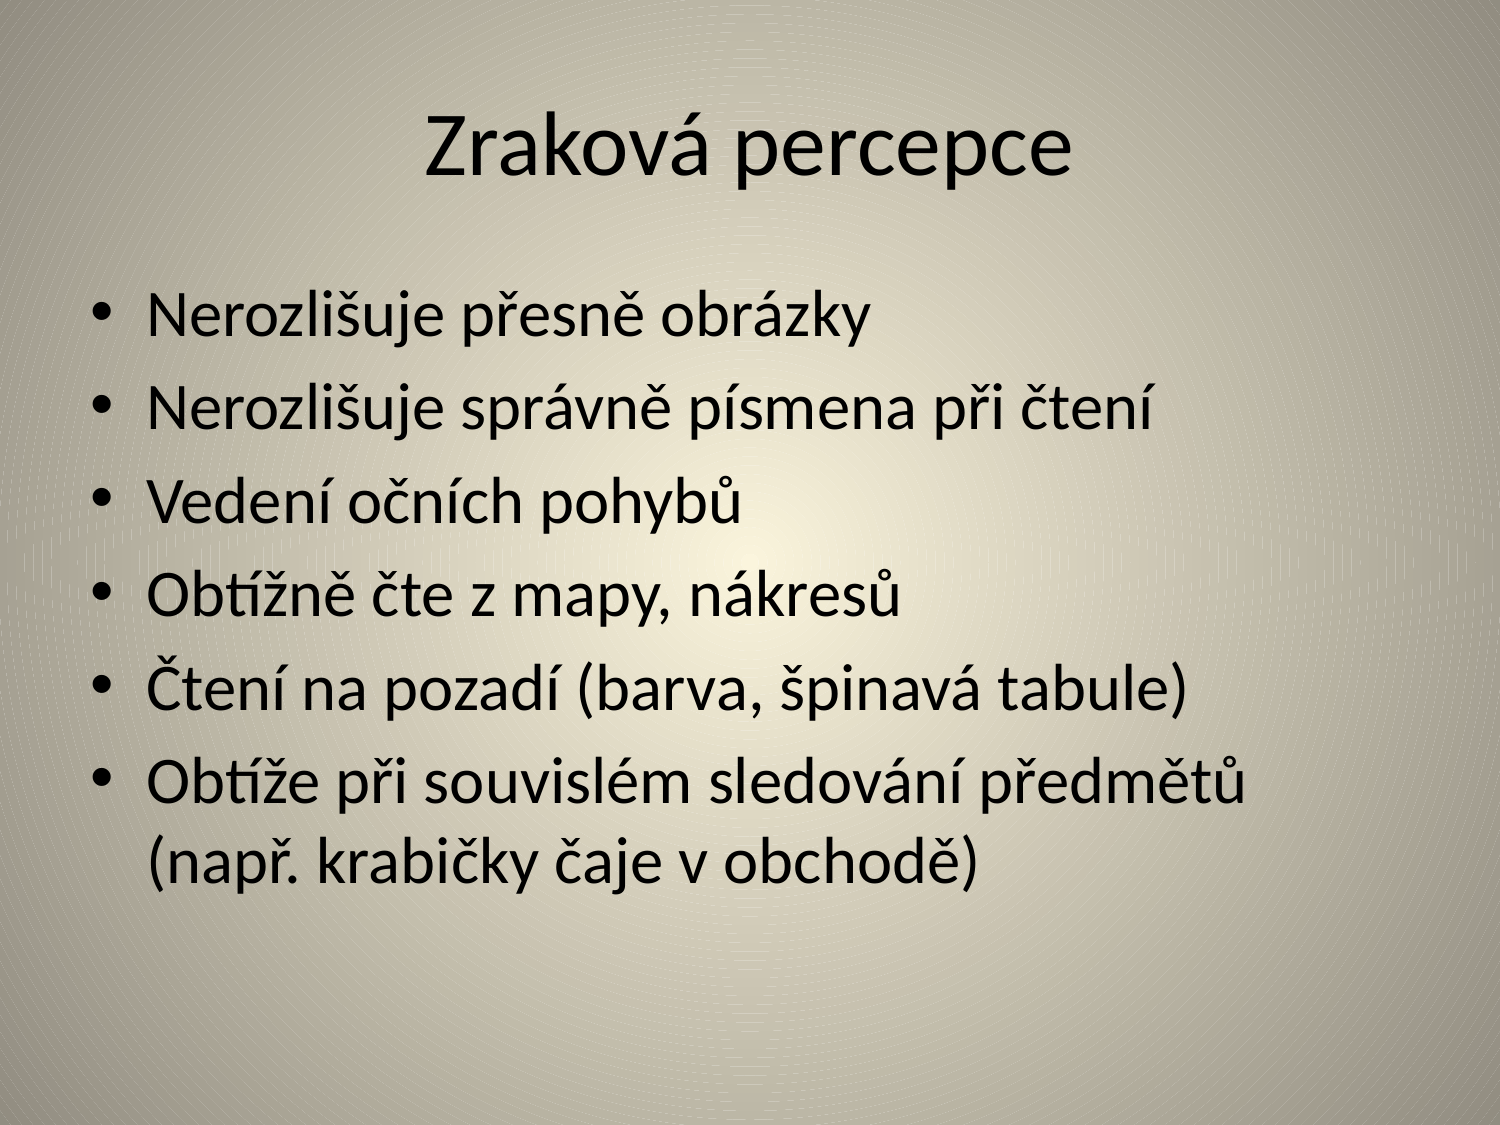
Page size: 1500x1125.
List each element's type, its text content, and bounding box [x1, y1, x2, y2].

title Zraková percepce [75, 45, 1425, 233]
list Nerozlišuje přesně obrázky Nerozlišuje správně písmena při čtení Vedení očních pohybů Obtížně čte z mapy, nákresů Čtení na pozadí (barva, špinavá tabule) Obtíže při souvislém sledování předmětů (např. krabičky čaje v obchodě) [75, 262, 1425, 1005]
